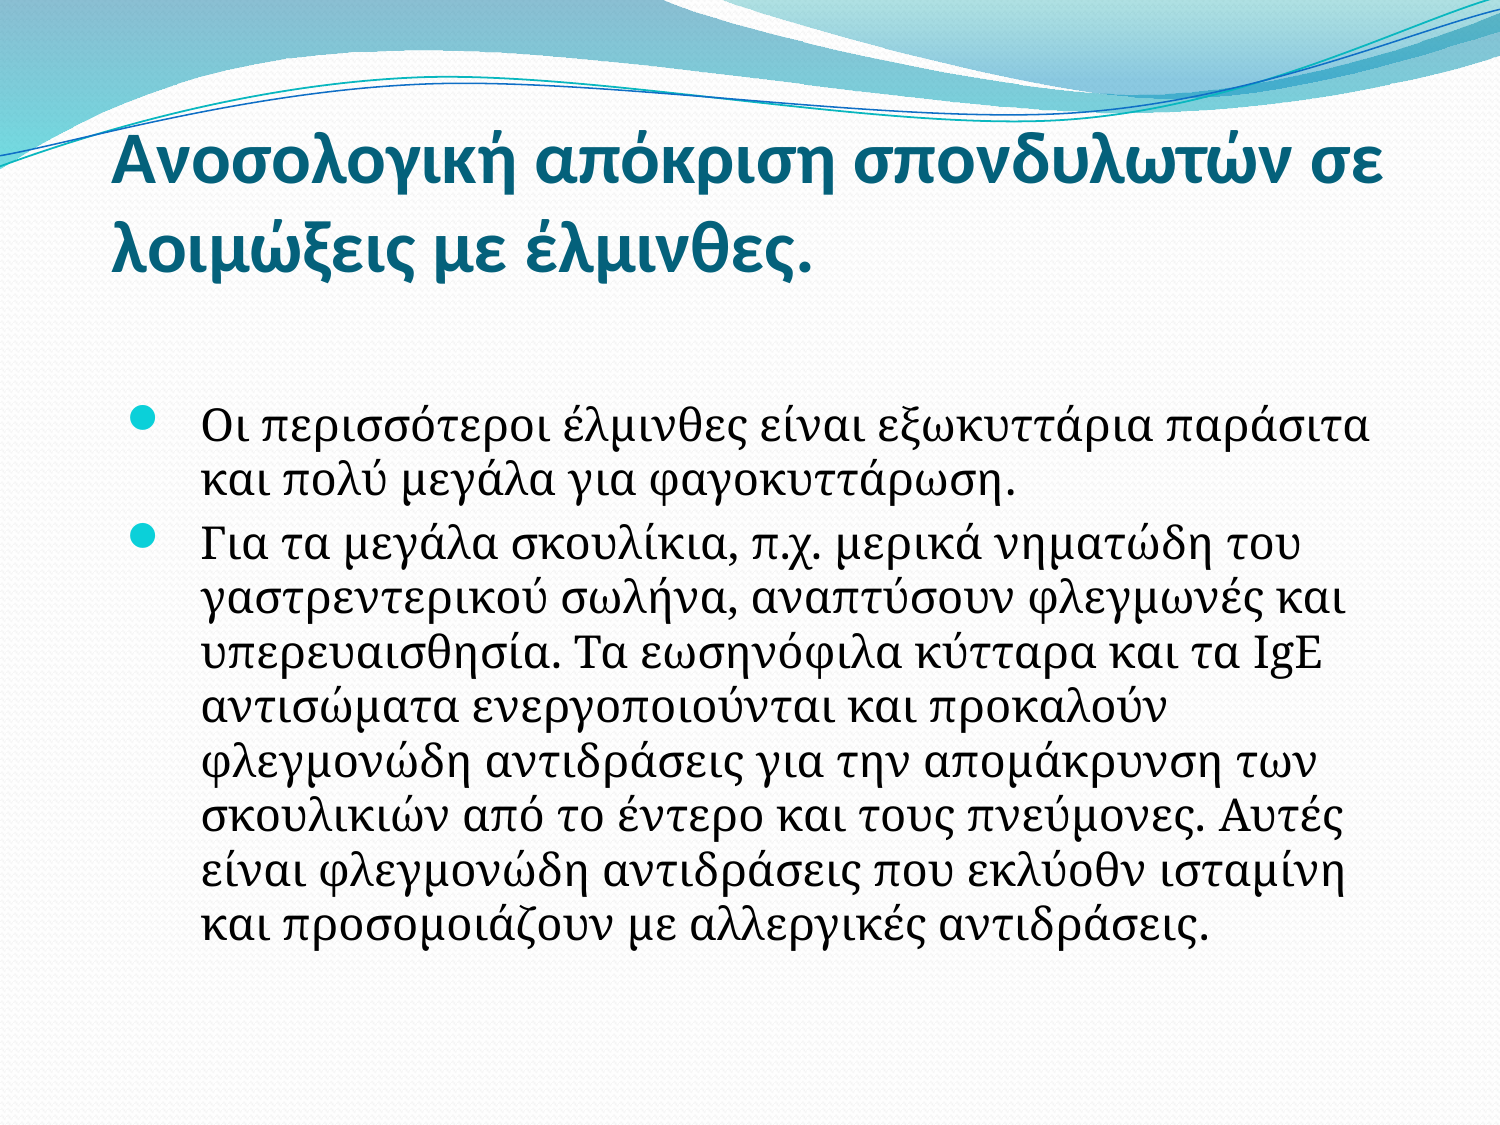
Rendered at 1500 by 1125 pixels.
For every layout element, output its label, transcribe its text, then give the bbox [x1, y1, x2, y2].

title Ανοσολογική απόκριση σπονδυλωτών σε λοιμώξεις με έλμινθες. [111, 99, 1438, 288]
list Οι περισσότεροι έλμινθες είναι εξωκυττάρια παράσιτα και πολύ μεγάλα για φαγοκυττάρωση. Για τα μεγάλα σκουλίκια, π.χ. μερικά νηματώδη του γαστρεντερικού σωλήνα, αναπτύσουν φλεγμωνές και υπερευαισθησία. Τα εωσηνόφιλα κύτταρα και τα IgE αντισώματα ενεργοποιούνται και προκαλούν φλεγμονώδη αντιδράσεις για την απομάκρυνση των σκουλικιών από το έντερο και τους πνεύμονες. Αυτές είναι φλεγμονώδη αντιδράσεις που εκλύοθν ισταμίνη και προσομοιάζουν με αλλεργικές αντιδράσεις. [111, 324, 1388, 1000]
